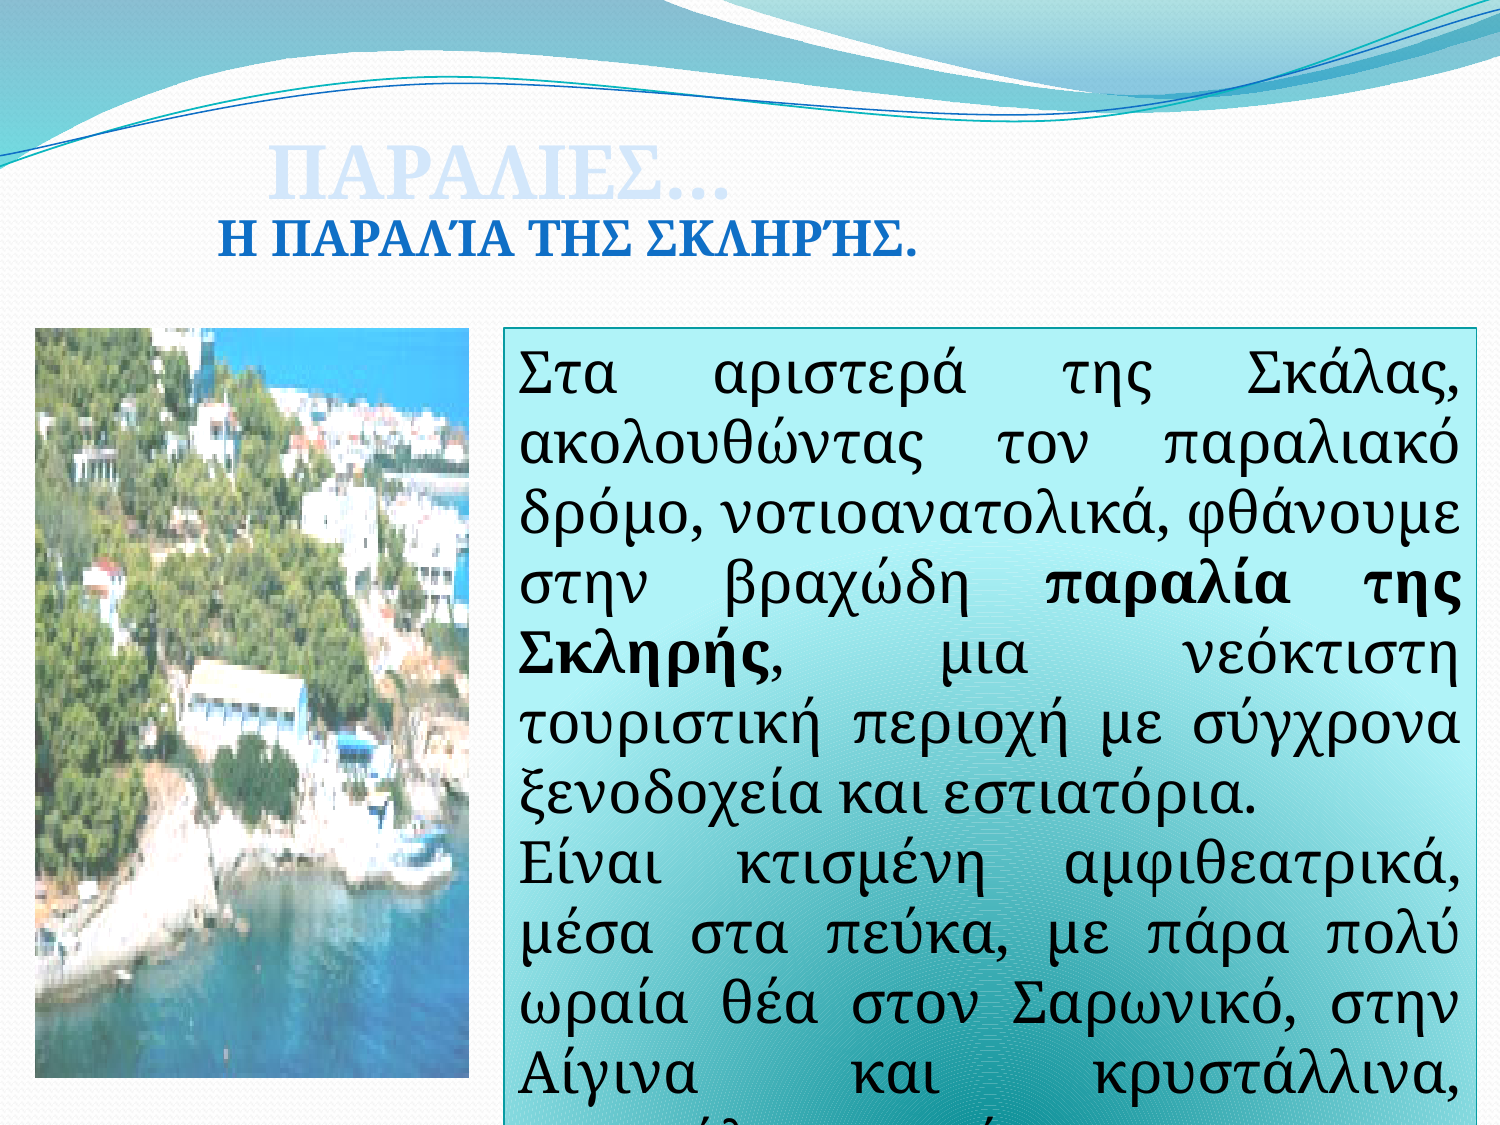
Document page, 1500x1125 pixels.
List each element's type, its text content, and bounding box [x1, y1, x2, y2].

text_box Στα αριστερά της Σκάλας, ακολουθώντας τον παραλιακό δρόμο, νοτιοανατολικά, φθάνουμε στην βραχώδη παραλία της Σκληρής, μια νεόκτιστη τουριστική περιοχή με σύγχρονα ξενοδοχεία και εστιατόρια. Είναι κτισμένη αμφιθεατρικά, μέσα στα πεύκα, με πάρα πολύ ωραία θέα στον Σαρωνικό, στην Αίγινα και κρυστάλλινα, καταγάλανα νερά. [503, 327, 1477, 1125]
text_box Η παραλία της Σκληρής. [81, 199, 1055, 275]
text_box ΠΑΡΑΛΙΕΣ… [152, 117, 849, 199]
picture [34, 327, 469, 1079]
